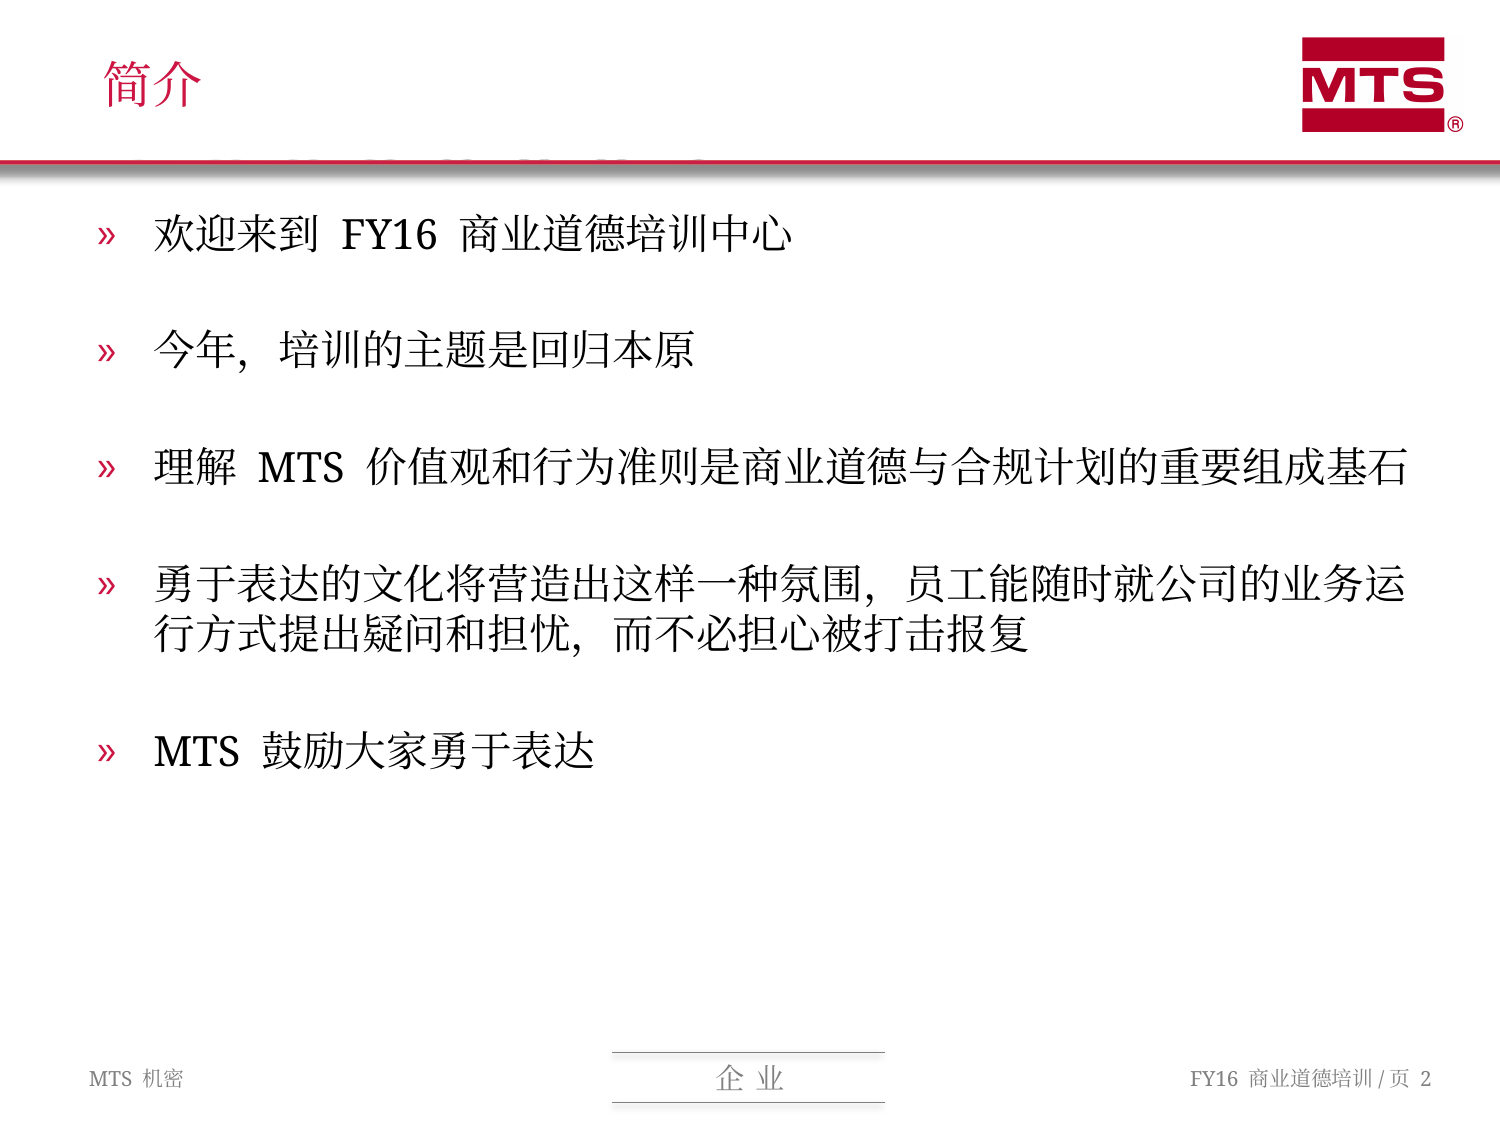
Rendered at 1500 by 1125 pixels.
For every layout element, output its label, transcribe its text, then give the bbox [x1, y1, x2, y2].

picture [0, 159, 1500, 188]
title 简介 [87, 12, 1206, 155]
list 欢迎来到 FY16 商业道德培训中心 今年，培训的主题是回归本原 理解 MTS 价值观和行为准则是商业道德与合规计划的重要组成基石 勇于表达的文化将营造出这样一种氛围，员工能随时就公司的业务运行方式提出疑问和担忧，而不必担心被打击报复 MTS 鼓励大家勇于表达 [82, 200, 1438, 1013]
picture [1301, 36, 1464, 134]
